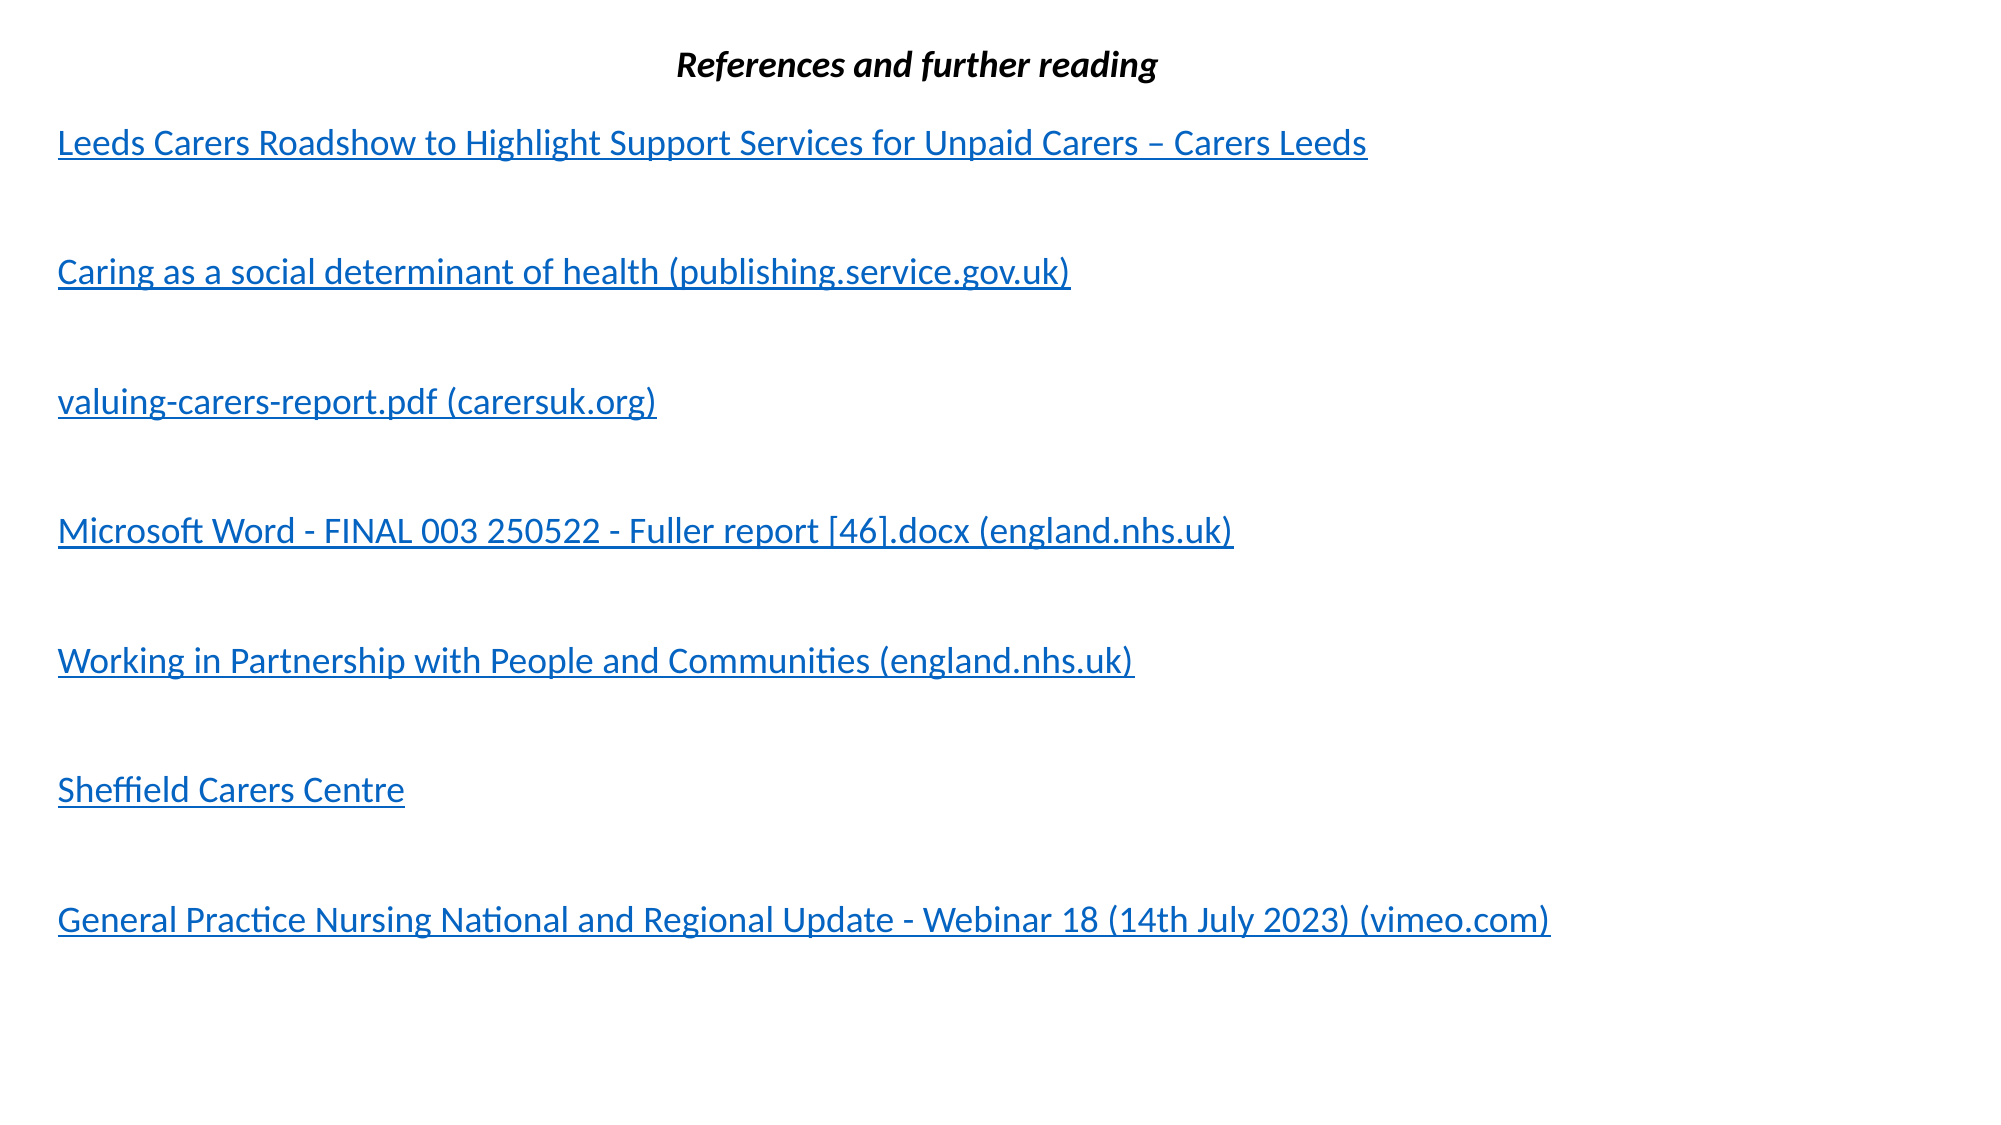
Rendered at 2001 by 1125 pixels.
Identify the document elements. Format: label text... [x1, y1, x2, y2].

text_box Leeds Carers Roadshow to Highlight Support Services for Unpaid Carers – Carers Leeds Caring as a social determinant of health (publishing.service.gov.uk) valuing-carers-report.pdf (carersuk.org) Microsoft Word - FINAL 003 250522 - Fuller report [46].docx (england.nhs.uk) Working in Partnership with People and Communities (england.nhs.uk) Sheffield Carers Centre General Practice Nursing National and Regional Update - Webinar 18 (14th July 2023) (vimeo.com) [42, 107, 1958, 948]
text_box References and further reading [516, 32, 1319, 93]
